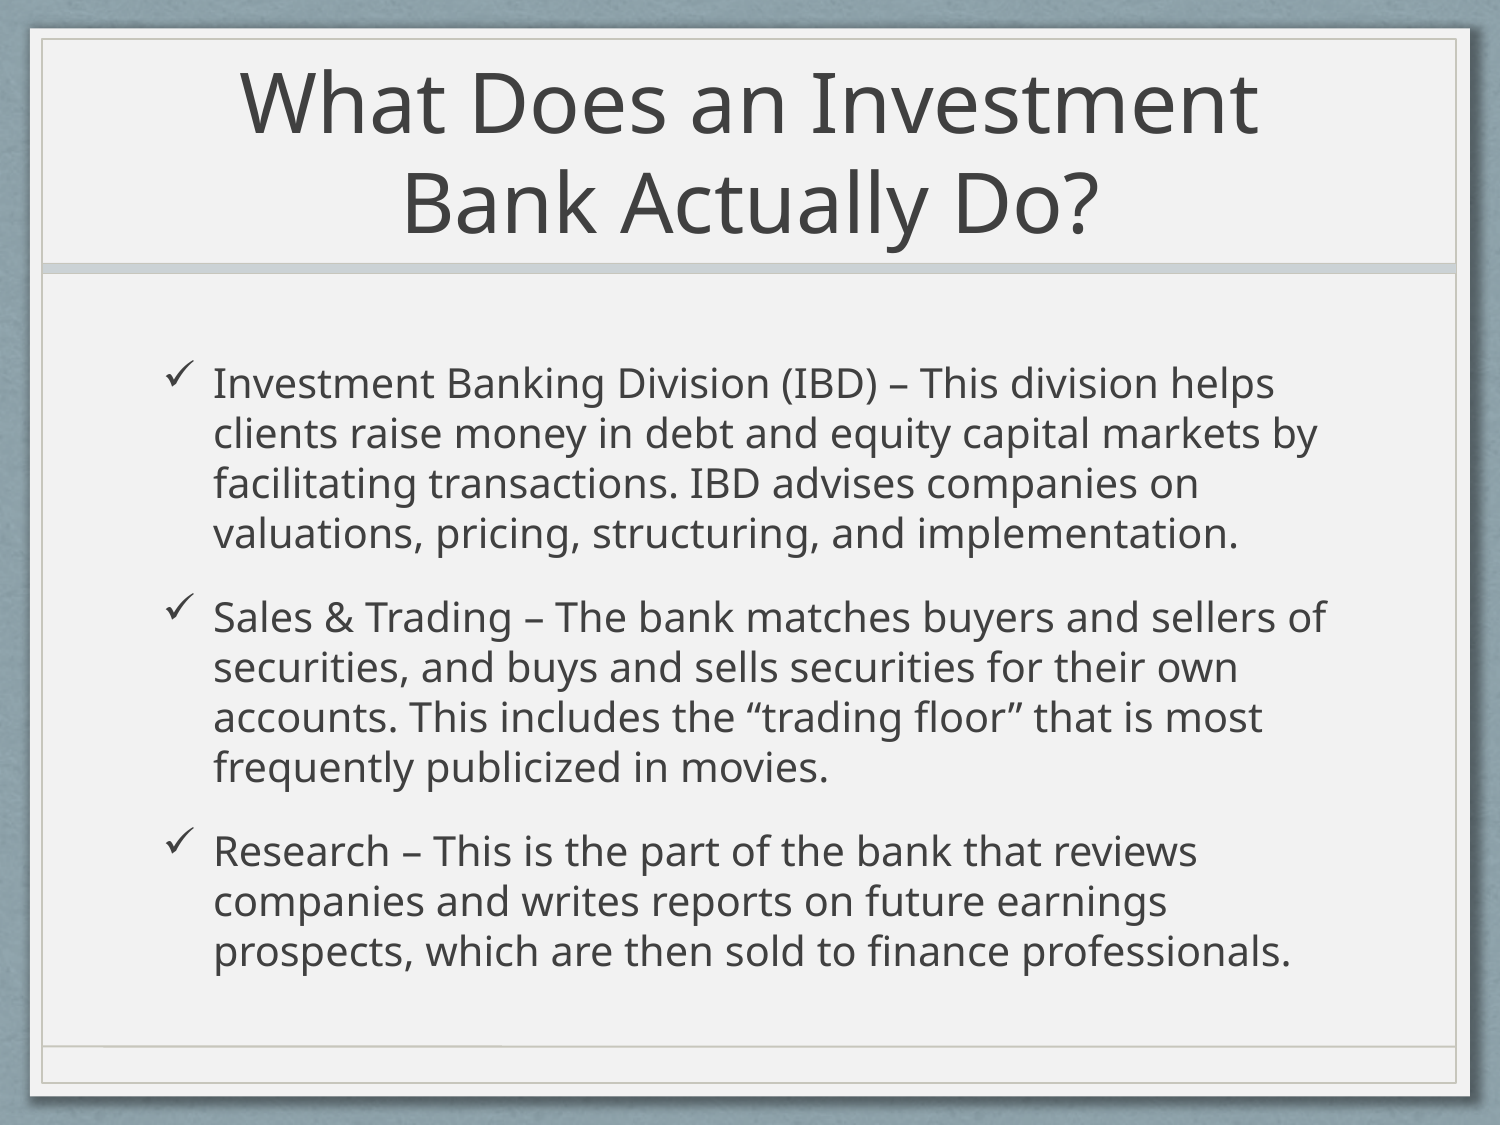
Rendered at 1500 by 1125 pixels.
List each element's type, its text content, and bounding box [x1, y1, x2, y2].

title What Does an Investment Bank Actually Do? [147, 40, 1353, 260]
list Investment Banking Division (IBD) – This division helps clients raise money in debt and equity capital markets by facilitating transactions. IBD advises companies on valuations, pricing, structuring, and implementation. Sales & Trading – The bank matches buyers and sellers of securities, and buys and sells securities for their own accounts. This includes the “trading floor” that is most frequently publicized in movies. Research – This is the part of the bank that reviews companies and writes reports on future earnings prospects, which are then sold to finance professionals. [147, 350, 1353, 995]
